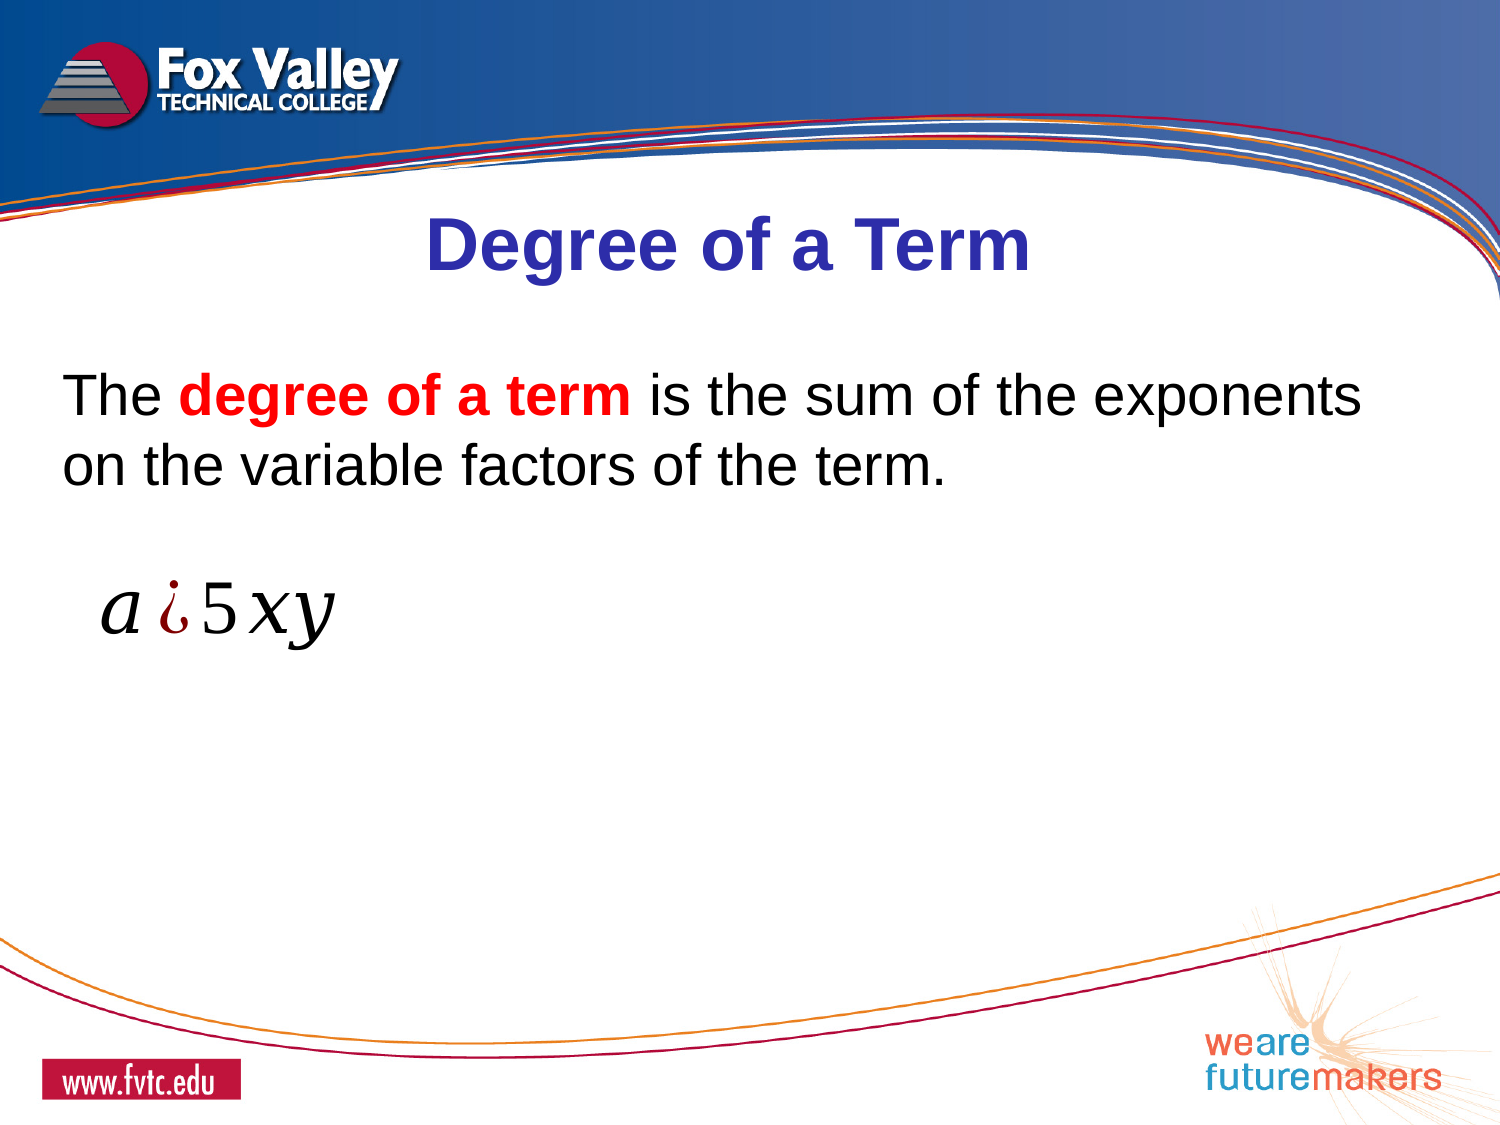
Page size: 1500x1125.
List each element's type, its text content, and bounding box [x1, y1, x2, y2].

text_box The degree of a term is the sum of the exponents on the variable factors of the term. [47, 349, 1411, 505]
picture [0, 0, 1500, 1125]
text_box Degree of a Term [410, 187, 1048, 293]
